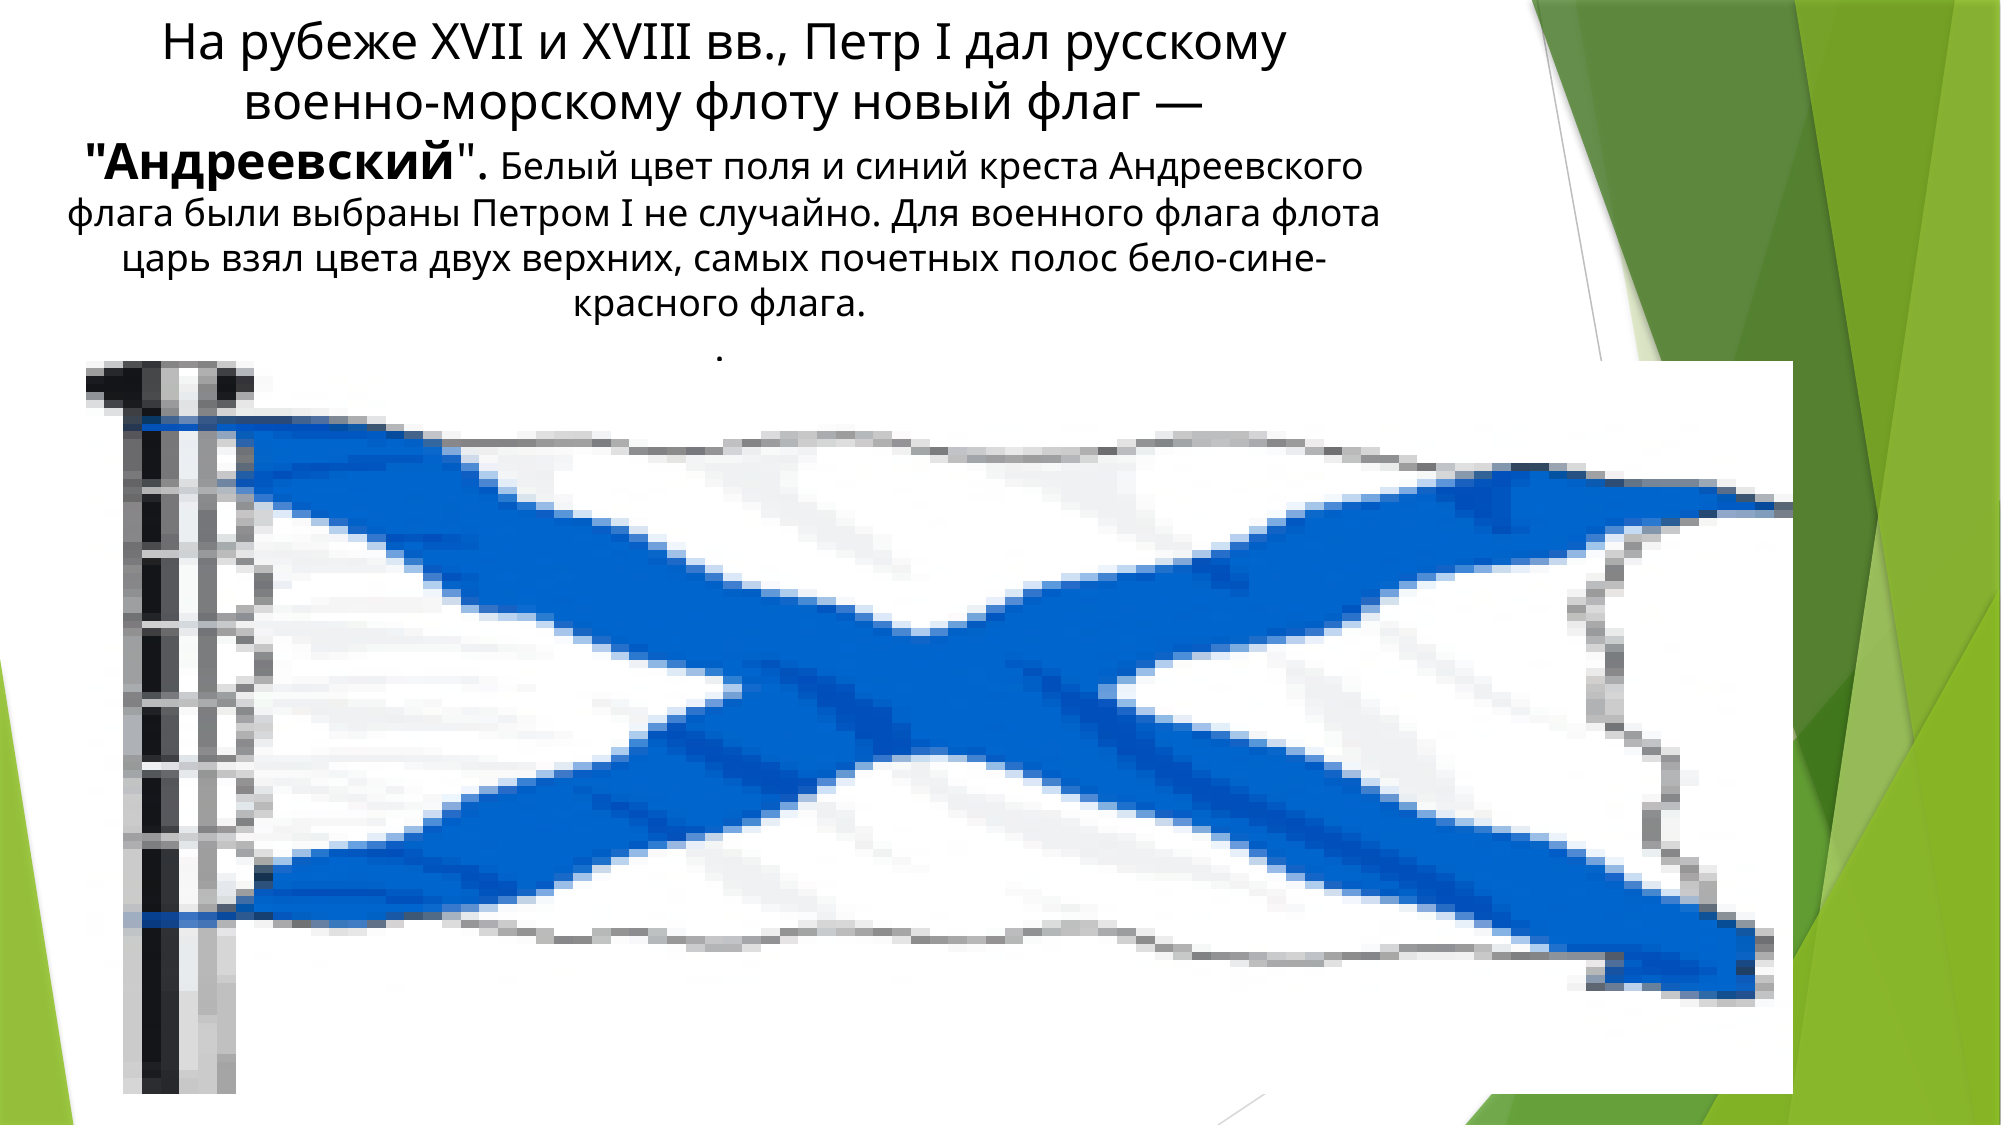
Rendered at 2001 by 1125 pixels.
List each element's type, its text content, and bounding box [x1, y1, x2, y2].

text_box На рубеже XVII и XVIII вв., Петр I дал русскому военно-морскому флоту новый флаг — "Андреевский". Белый цвет поля и синий креста Андреевского флага были выбраны Петром I не случайно. Для военного флага флота царь взял цвета двух верхних, самых почетных полос бело-сине-красного флага. . [51, 1, 1398, 377]
picture [86, 360, 1794, 1095]
